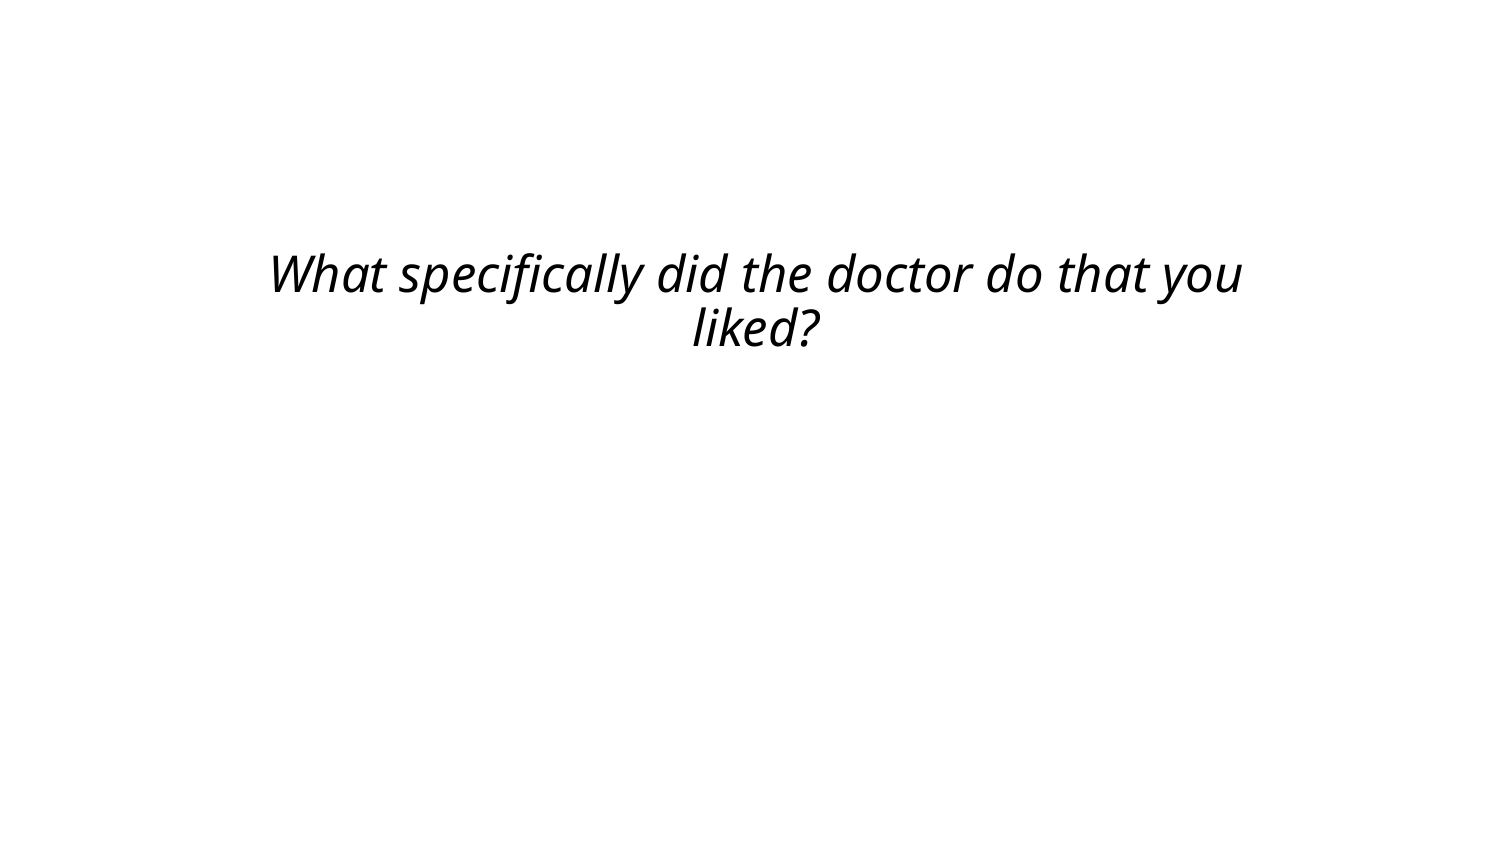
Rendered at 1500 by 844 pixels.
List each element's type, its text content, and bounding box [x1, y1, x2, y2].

title What specifically did the doctor do that you liked? [200, 184, 1313, 366]
